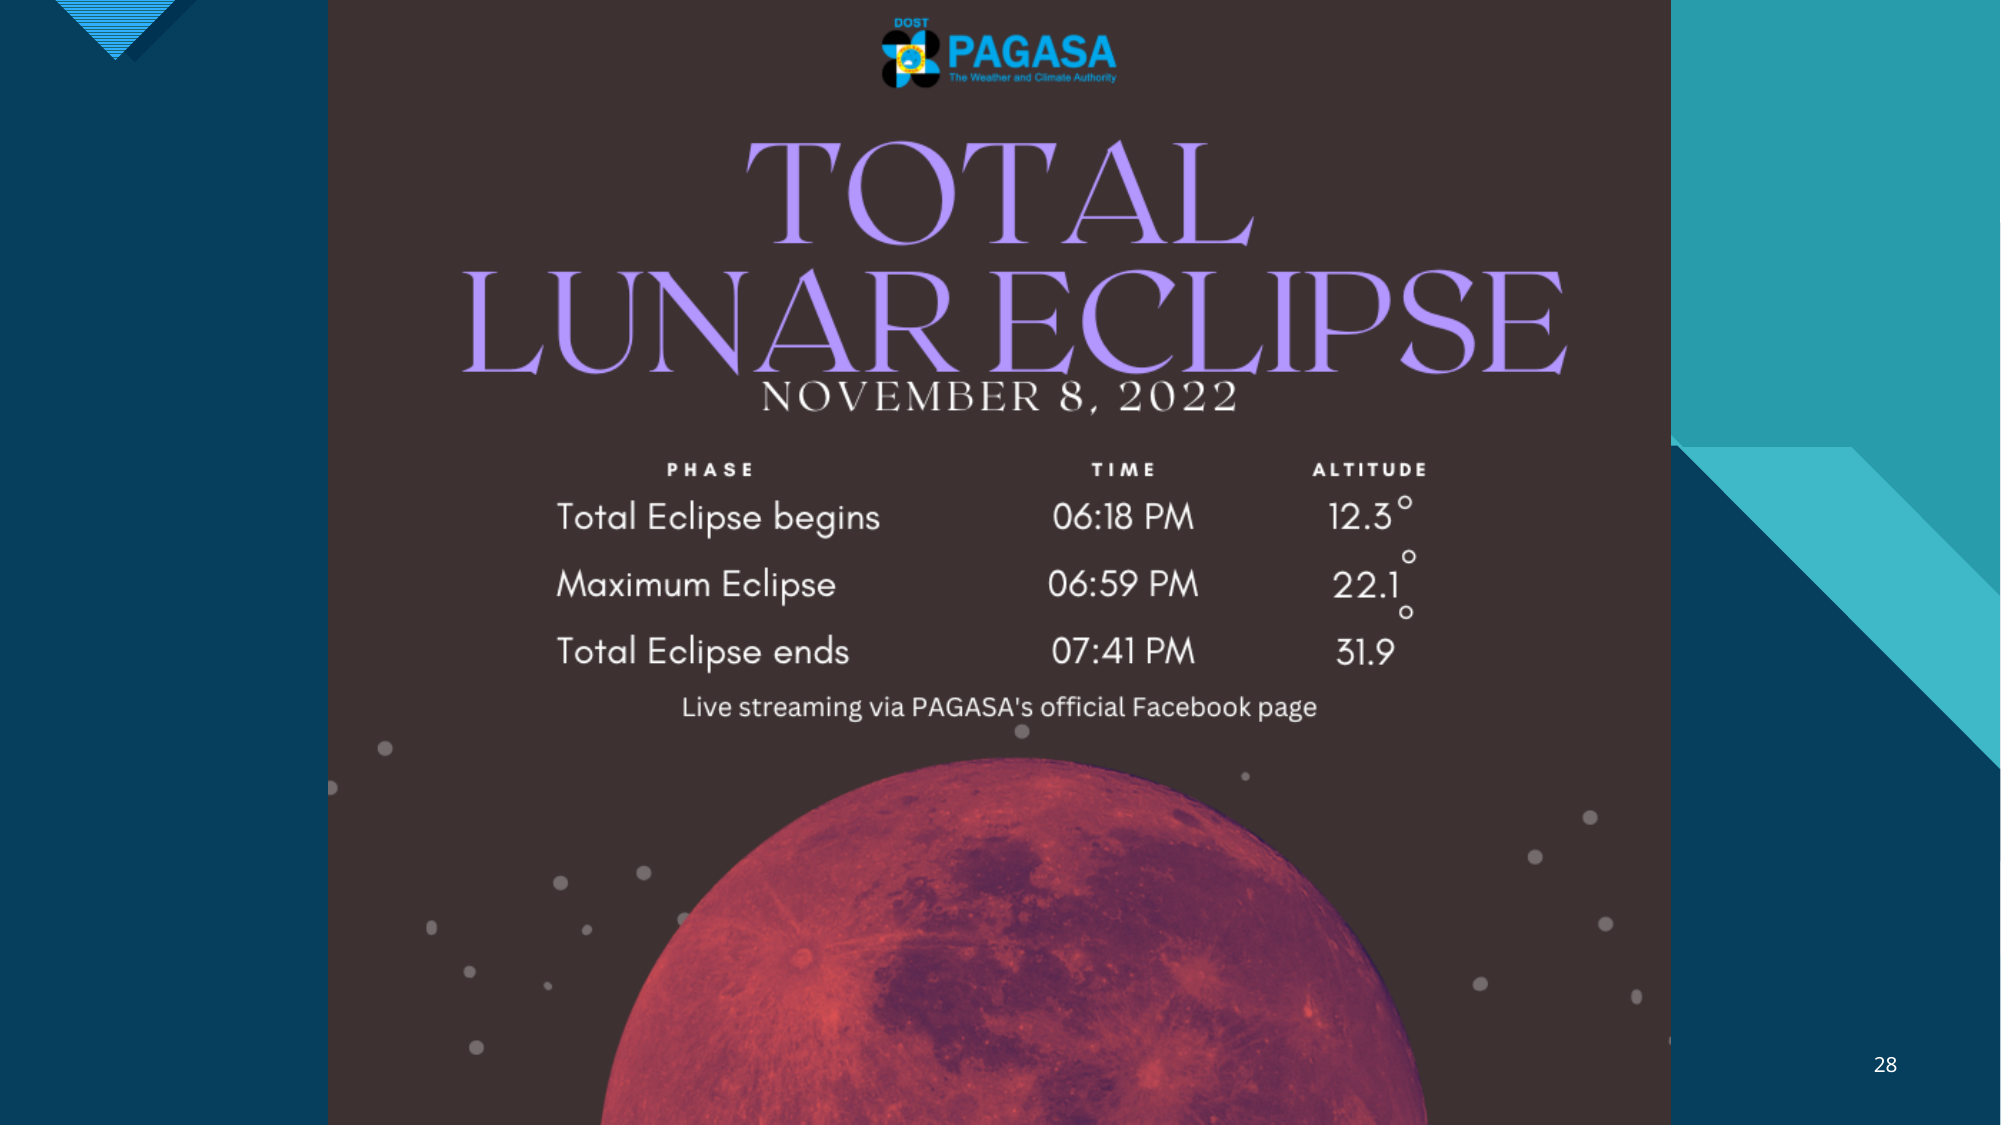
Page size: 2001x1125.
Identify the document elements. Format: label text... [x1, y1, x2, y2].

picture [329, 0, 1671, 1125]
slide_number 28 [1845, 1035, 1913, 1096]
